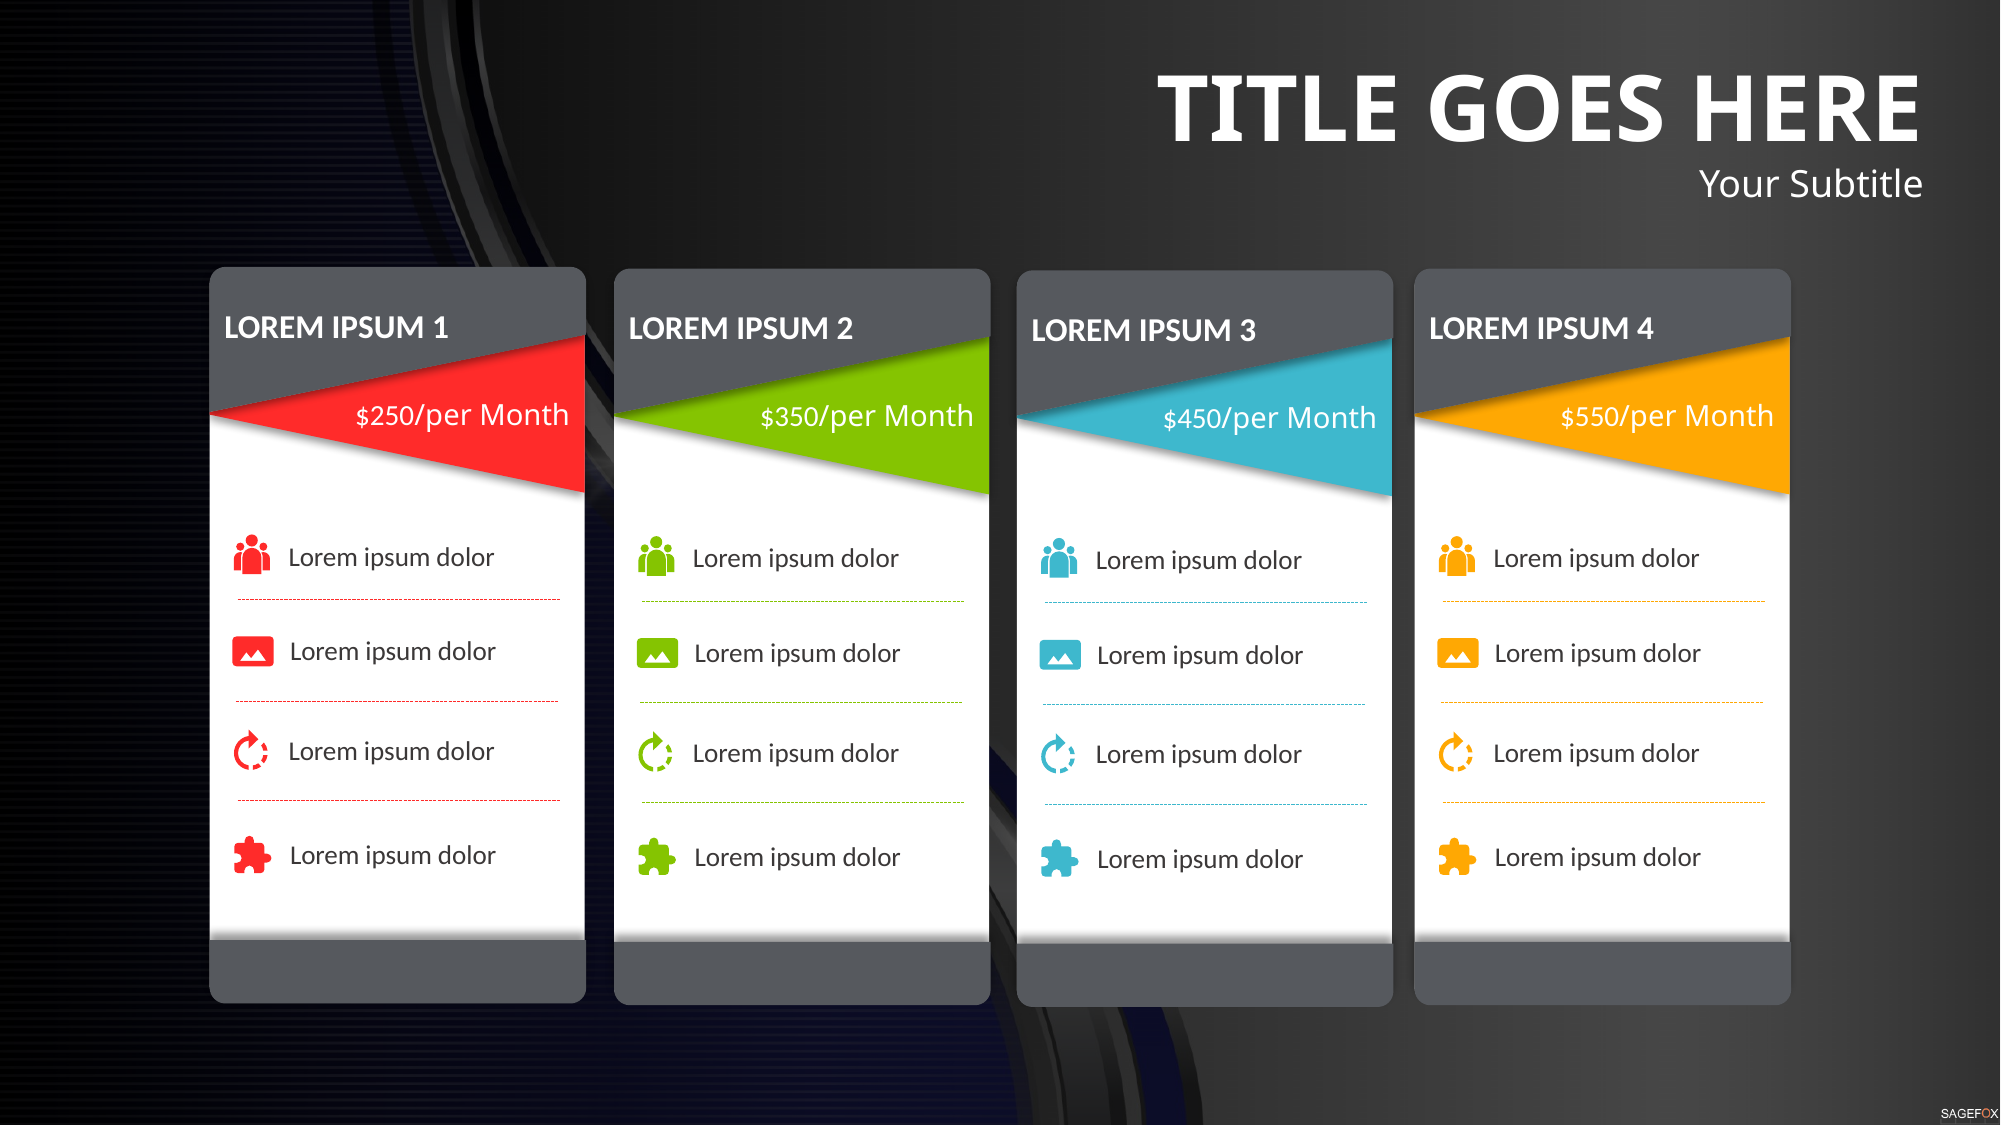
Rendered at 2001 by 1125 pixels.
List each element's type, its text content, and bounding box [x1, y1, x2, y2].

text_box [1039, 639, 1081, 670]
text_box TITLE GOES HERE Your Subtitle [1035, 42, 1939, 212]
text_box [1439, 837, 1477, 875]
text_box Lorem ipsum dolor [275, 626, 587, 674]
text_box [1413, 940, 1793, 1007]
text_box Lorem ipsum dolor [273, 725, 585, 773]
text_box [657, 765, 666, 772]
text_box [234, 835, 272, 874]
text_box Lorem ipsum dolor [679, 832, 991, 880]
text_box [1457, 765, 1467, 772]
text_box [665, 756, 673, 766]
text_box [1414, 268, 1792, 414]
text_box Lorem ipsum dolor [679, 627, 991, 676]
text_box $350/per Month [728, 414, 990, 440]
text_box [1037, 416, 1393, 498]
text_box [638, 837, 676, 875]
text_box [1438, 536, 1475, 576]
text_box [636, 638, 679, 668]
text_box Lorem ipsum dolor [1081, 535, 1392, 583]
text_box Lorem ipsum dolor [1480, 832, 1792, 880]
text_box [261, 742, 268, 751]
text_box Lorem ipsum dolor [1478, 727, 1790, 775]
text_box $250/per Month [323, 412, 585, 439]
text_box [613, 428, 991, 930]
text_box Lorem ipsum dolor [678, 533, 990, 581]
text_box [665, 744, 673, 753]
text_box [613, 940, 992, 1007]
text_box [638, 731, 663, 772]
text_box Lorem ipsum dolor [1082, 629, 1394, 677]
text_box Lorem ipsum dolor [273, 531, 585, 579]
text_box $550/per Month [1528, 414, 1790, 440]
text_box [1016, 270, 1394, 416]
text_box [1041, 839, 1079, 877]
text_box Lorem ipsum dolor [1082, 834, 1394, 882]
text_box [252, 763, 262, 770]
text_box Lorem ipsum dolor [275, 830, 587, 878]
text_box Lorem ipsum dolor [678, 727, 990, 775]
text_box [1466, 756, 1473, 766]
text_box [232, 636, 274, 667]
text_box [209, 266, 587, 412]
text_box Lorem ipsum dolor [1081, 729, 1392, 777]
text_box [1437, 638, 1479, 668]
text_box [614, 268, 991, 414]
text_box [225, 412, 586, 494]
text_box [1015, 942, 1395, 1008]
text_box [638, 536, 675, 576]
text_box [1060, 766, 1069, 774]
text_box [1041, 537, 1078, 578]
text_box [261, 755, 268, 764]
text_box [233, 729, 259, 770]
text_box [233, 534, 270, 575]
picture [0, 0, 2001, 1125]
text_box [208, 939, 588, 1005]
text_box [208, 427, 586, 929]
text_box [1068, 746, 1075, 755]
text_box [1041, 733, 1066, 774]
text_box [1413, 428, 1791, 931]
text_box [1438, 731, 1464, 772]
text_box [1068, 758, 1075, 767]
text_box [634, 414, 991, 496]
text_box [1466, 744, 1473, 753]
text_box $450/per Month [1131, 416, 1392, 442]
text_box Lorem ipsum dolor [1478, 533, 1790, 581]
text_box [1435, 414, 1791, 496]
text_box [1015, 429, 1393, 932]
text_box Lorem ipsum dolor [1480, 627, 1792, 676]
